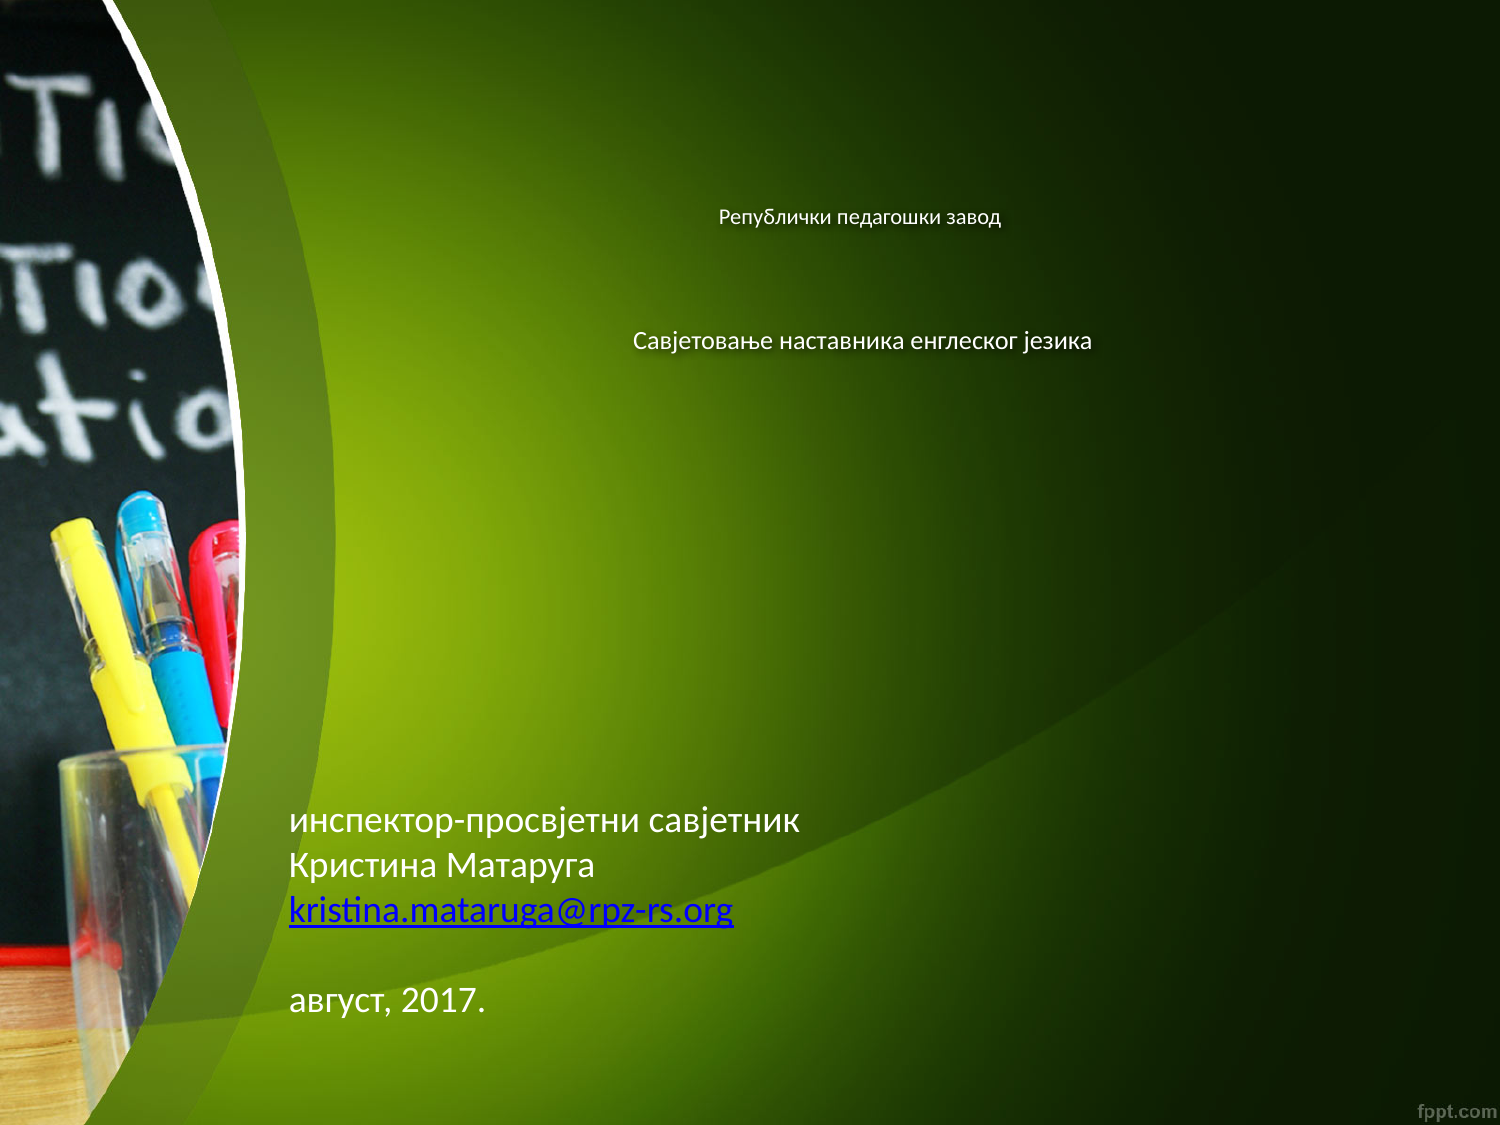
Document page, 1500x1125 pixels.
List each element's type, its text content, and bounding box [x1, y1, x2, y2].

picture [0, 0, 1500, 1125]
text_box инспектор-просвјетни савјетник Кристина Матаруга kristina.mataruga@rpz-rs.org август, 2017. [274, 787, 1452, 1028]
title Републички педагошки завод Савјетовање наставника енглеског језика [248, 0, 1477, 588]
